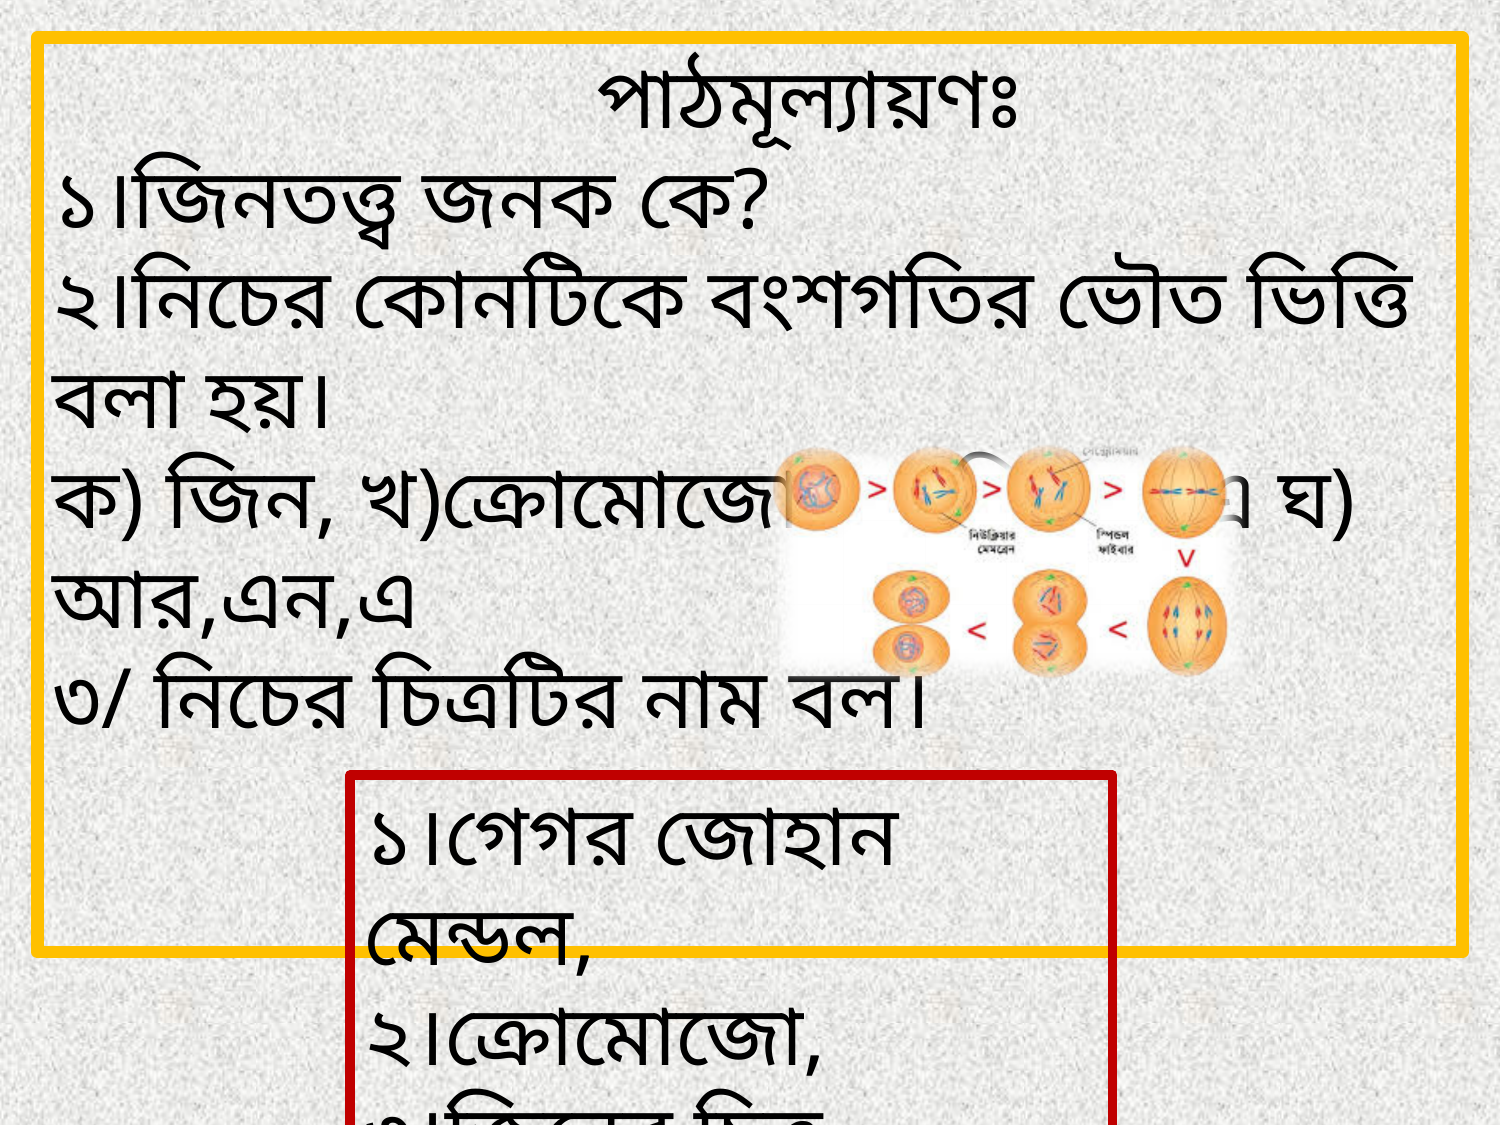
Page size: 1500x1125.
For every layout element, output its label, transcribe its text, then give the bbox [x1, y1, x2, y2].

picture [0, 0, 1500, 1125]
picture [762, 437, 1252, 690]
text_box পাঠমূল্যায়ণঃ ১।জিনতত্ত্ব জনক কে? ২।নিচের কোনটিকে বংশগতির ভৌত ভিত্তি বলা হয়। ক) জিন, খ)ক্রোমোজোম,গ)ডি,এন,এ ঘ) আর,এন,এ ৩/ নিচের চিত্রটির নাম বল। [37, 37, 1463, 953]
text_box ১।গেগর জোহান মেন্ডল, ২।ক্রোমোজো, ৩।জিনের চিত্র, [349, 774, 1113, 1125]
